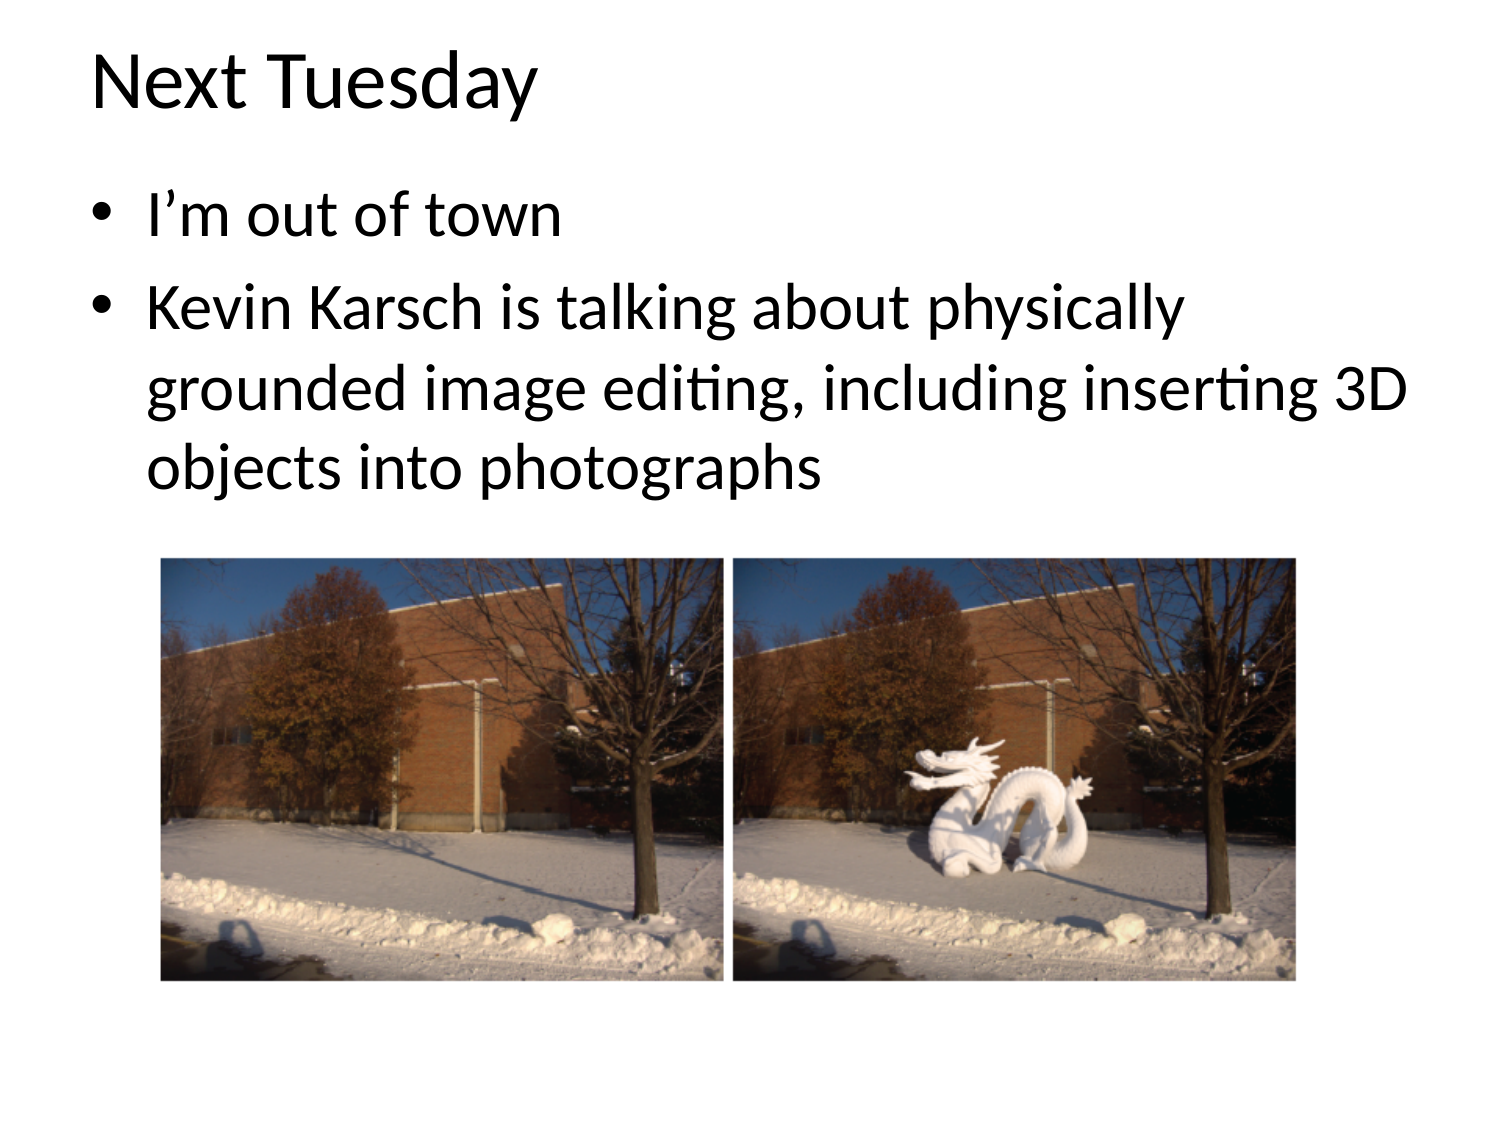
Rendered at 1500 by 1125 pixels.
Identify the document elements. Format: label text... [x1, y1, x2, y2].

list I’m out of town Kevin Karsch is talking about physically grounded image editing, including inserting 3D objects into photographs [74, 162, 1426, 1006]
picture [149, 549, 1304, 987]
title Next Tuesday [74, 0, 1426, 151]
